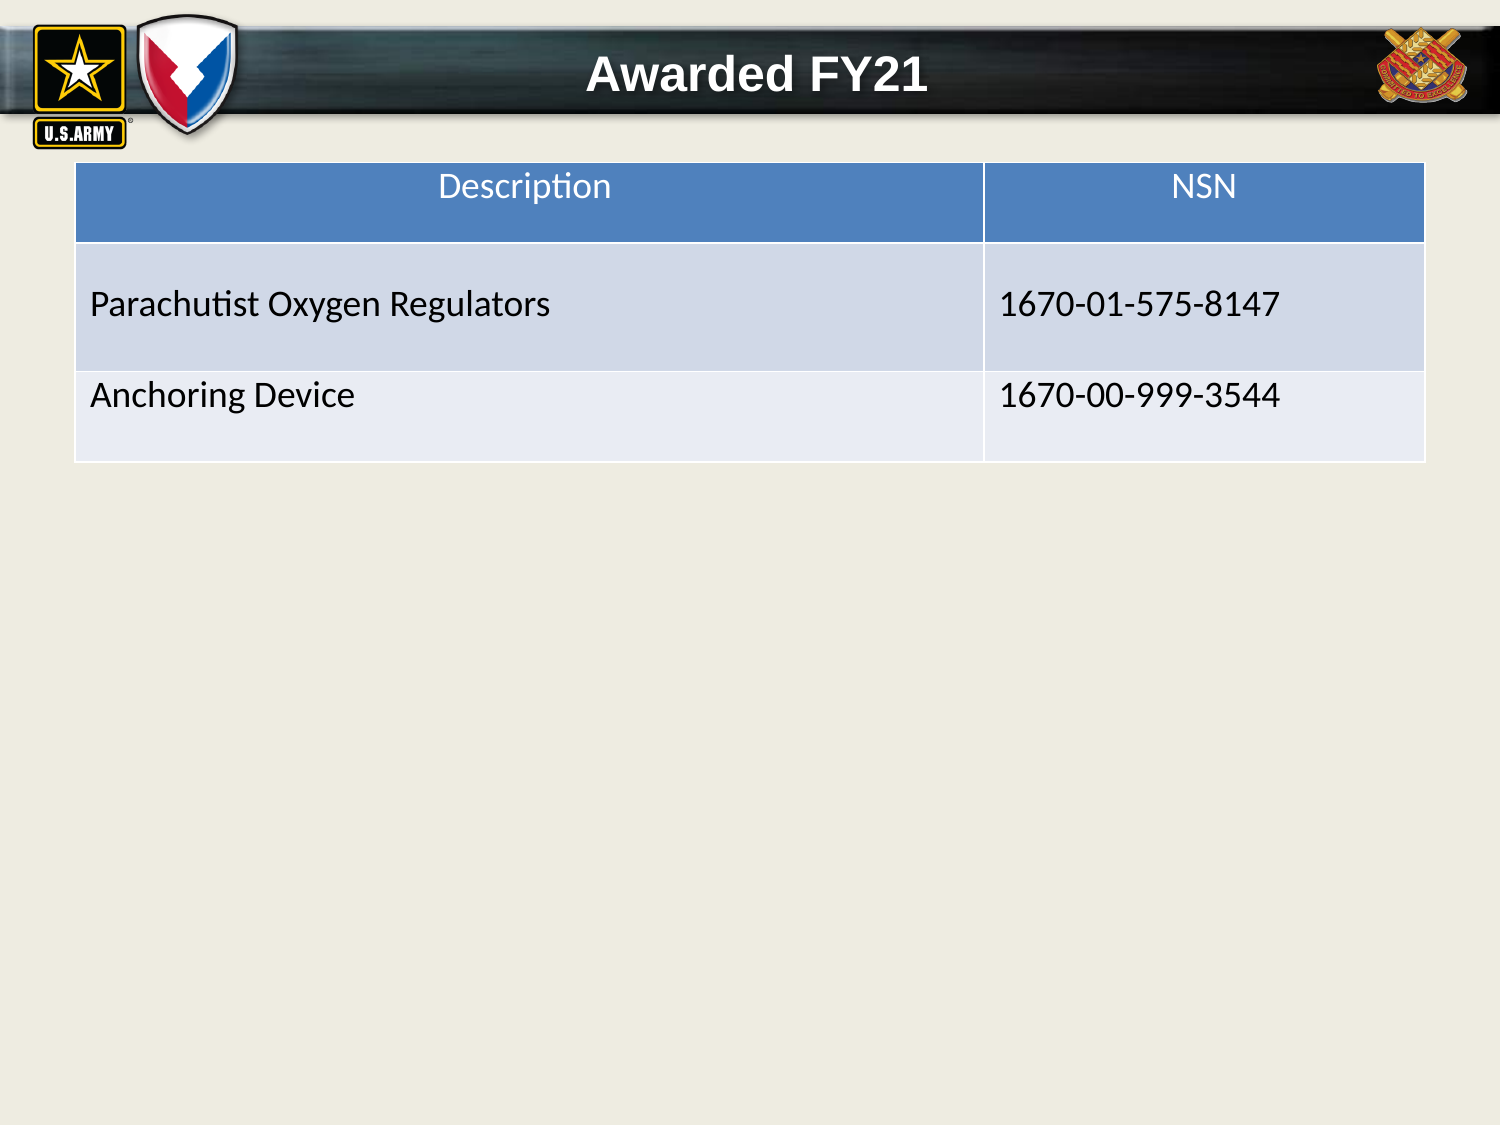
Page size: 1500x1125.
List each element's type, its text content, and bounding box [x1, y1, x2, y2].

table_cell 1670-01-575-8147 [985, 244, 1424, 371]
picture [1358, 13, 1500, 114]
table_cell 1670-00-999-3544 [985, 372, 1424, 461]
table_header Description [76, 163, 983, 242]
picture [0, 13, 239, 154]
table_cell Anchoring Device [76, 372, 983, 461]
text_box Awarded FY21 [74, 24, 1425, 118]
table_cell Parachutist Oxygen Regulators [76, 244, 983, 371]
table_header NSN [985, 163, 1424, 242]
